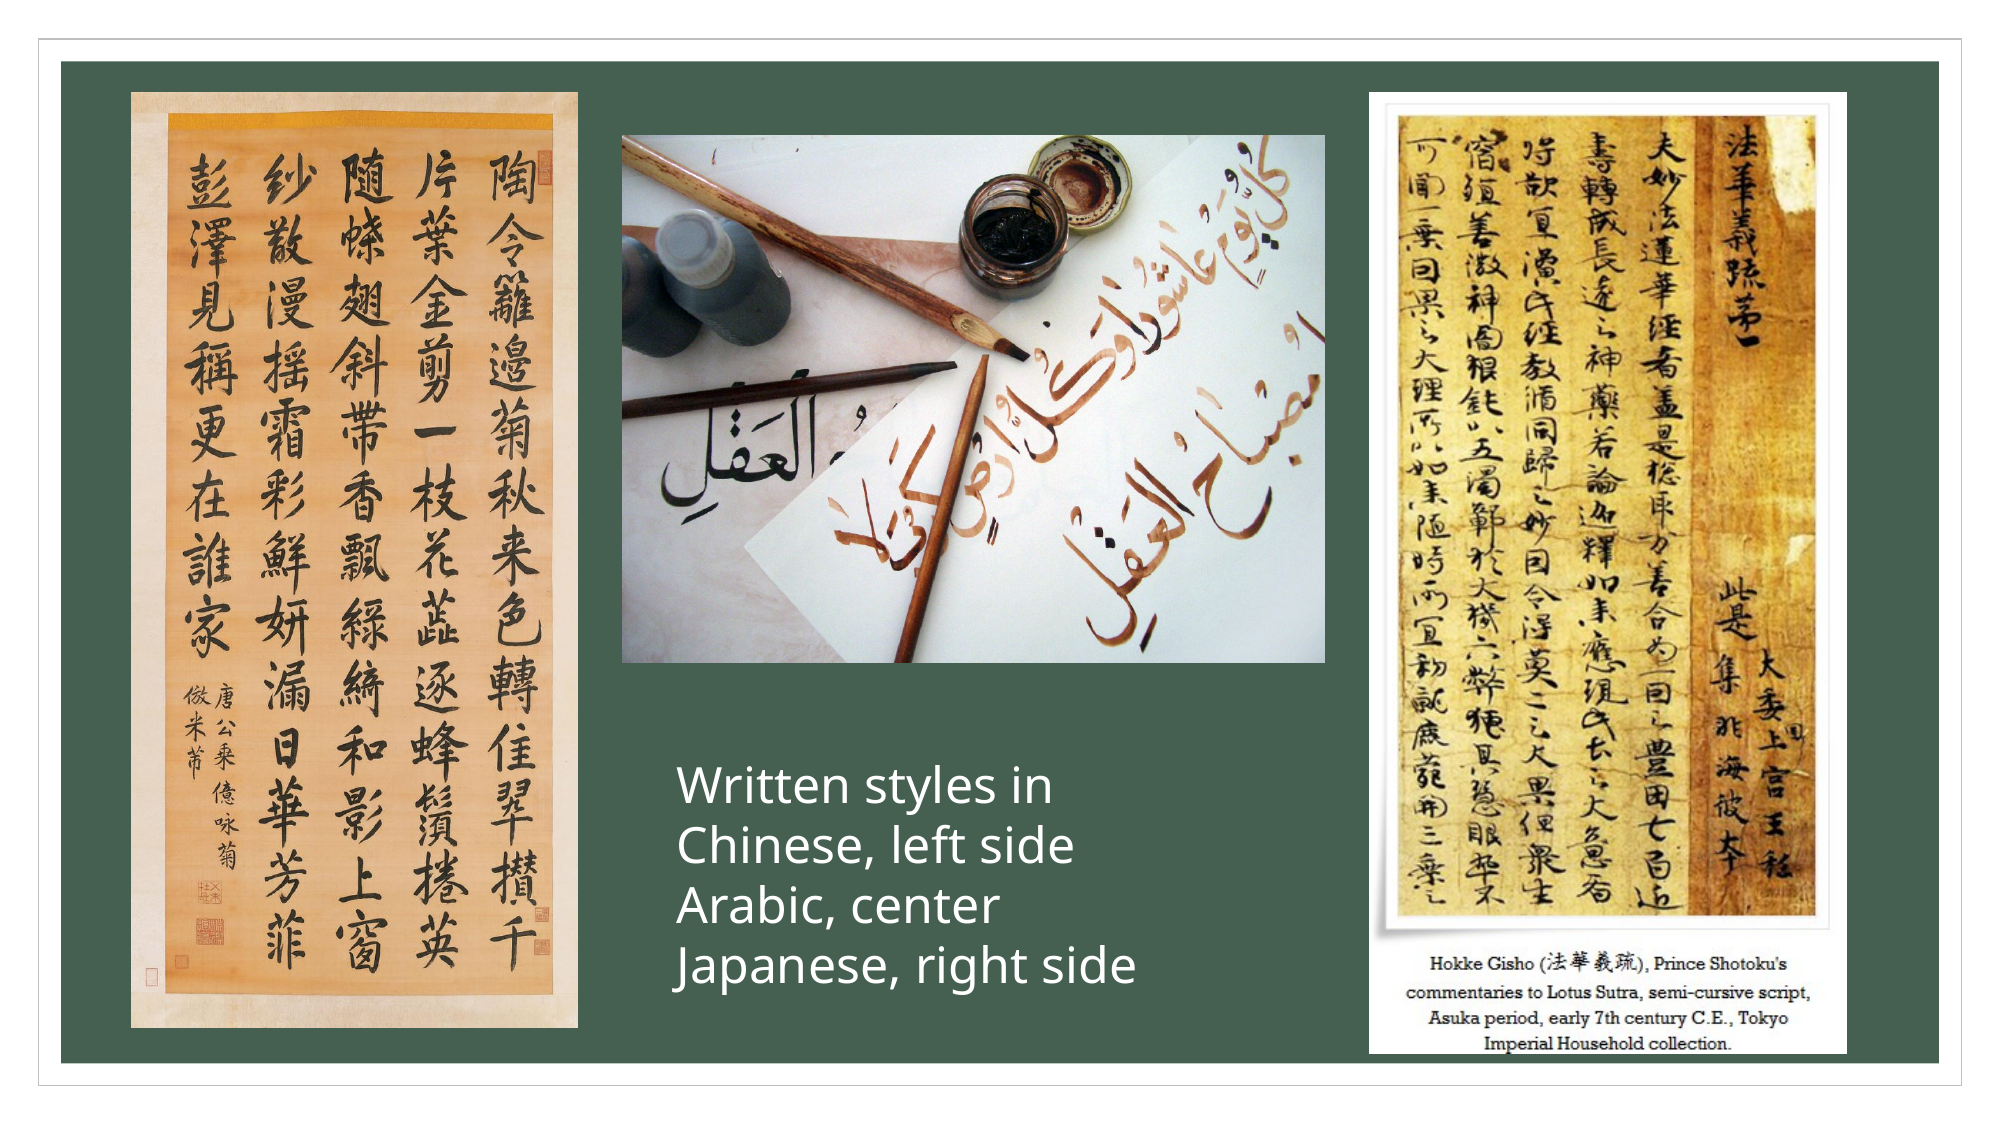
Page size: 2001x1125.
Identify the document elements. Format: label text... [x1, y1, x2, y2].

picture [622, 135, 1325, 663]
picture [1369, 92, 1847, 1054]
picture [131, 92, 578, 1029]
text_box Written styles in Chinese, left side Arabic, center Japanese, right side [661, 745, 1238, 1001]
